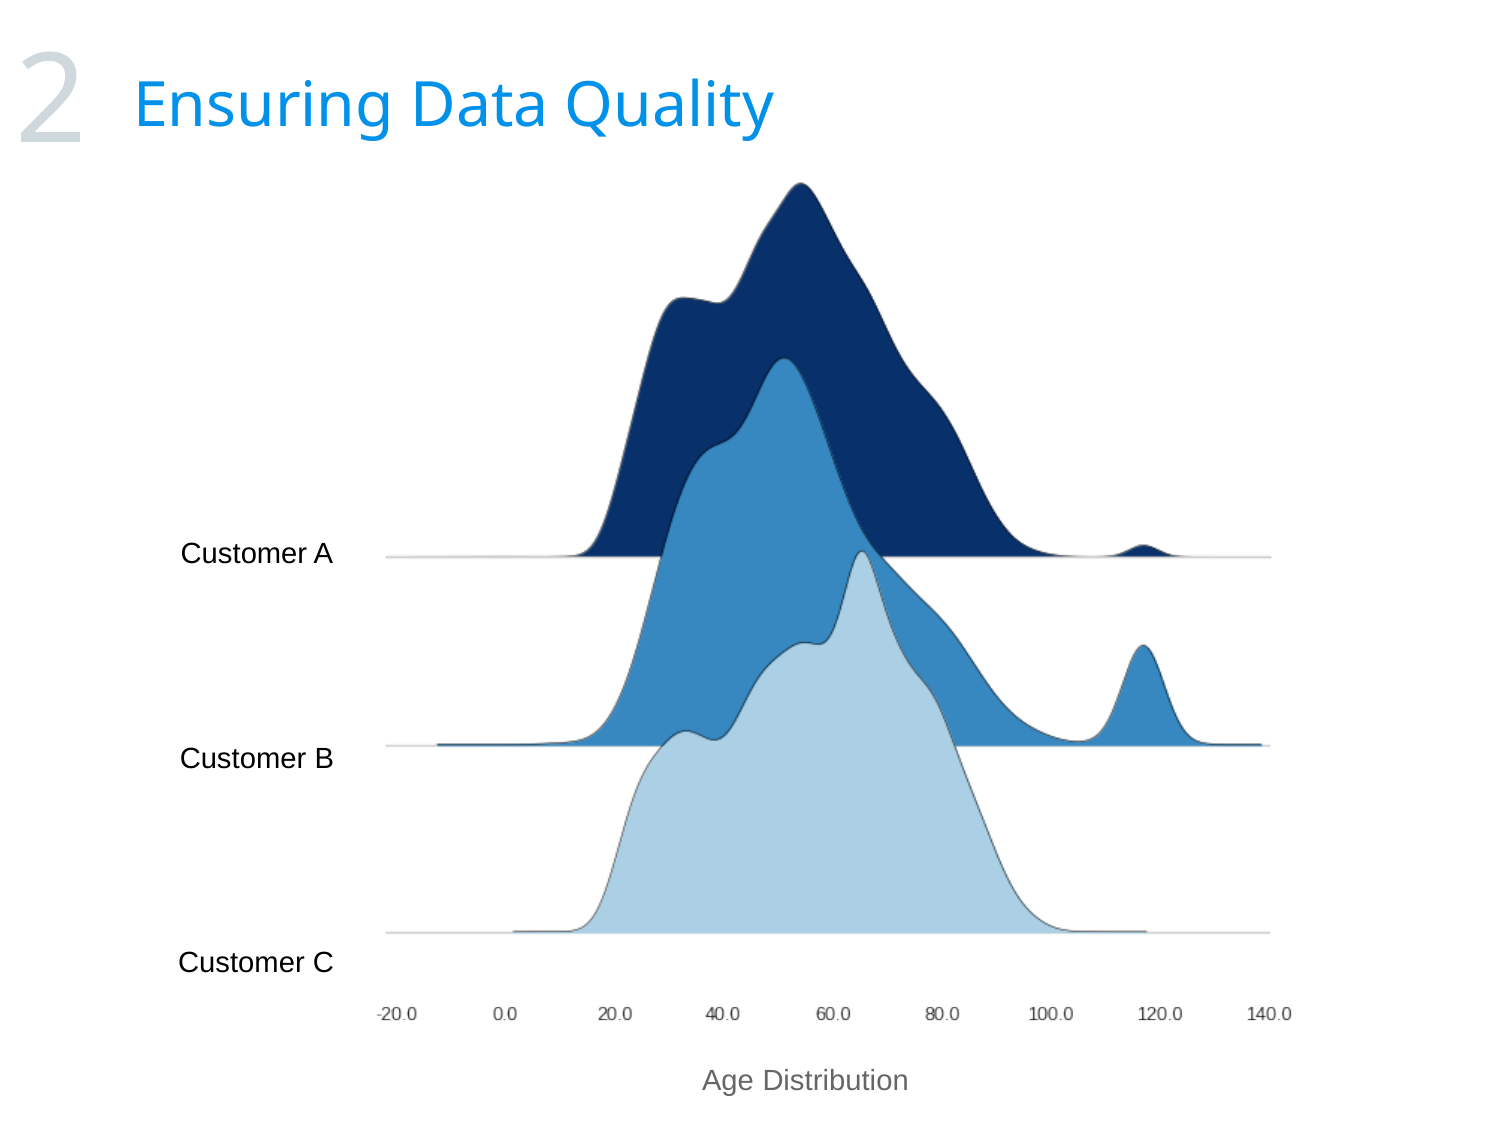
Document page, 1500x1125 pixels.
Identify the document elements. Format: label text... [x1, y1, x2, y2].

title 2 [0, 20, 119, 183]
text_box Age Distribution [687, 1052, 1156, 1109]
title Ensuring Data Quality [118, 0, 1361, 154]
text_box Customer B [165, 731, 350, 782]
text_box Customer C [163, 936, 350, 987]
picture [373, 164, 1298, 1045]
text_box Customer A [165, 526, 349, 577]
